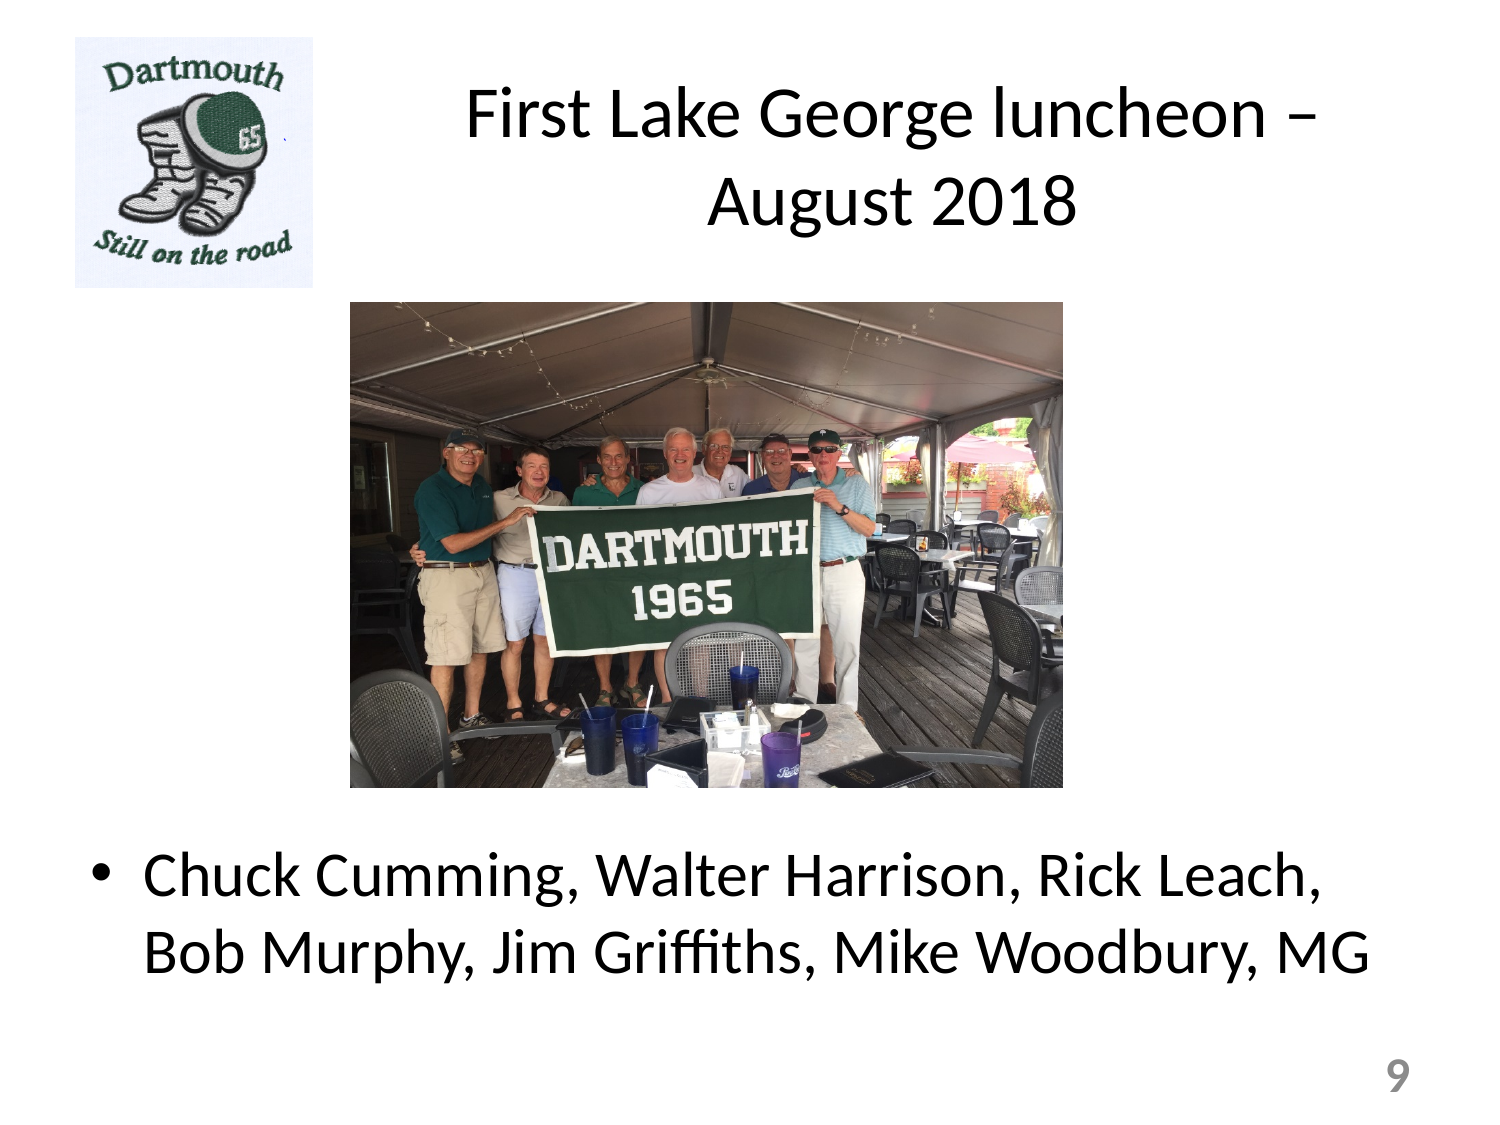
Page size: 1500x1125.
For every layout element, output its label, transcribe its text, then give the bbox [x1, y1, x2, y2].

picture [75, 37, 313, 288]
picture [349, 301, 1063, 788]
slide_number 9 [1074, 1042, 1425, 1103]
title First Lake George luncheon – August 2018 [387, 56, 1400, 249]
list Chuck Cumming, Walter Harrison, Rick Leach, Bob Murphy, Jim Griffiths, Mike Woodbury, MG [75, 825, 1425, 1063]
